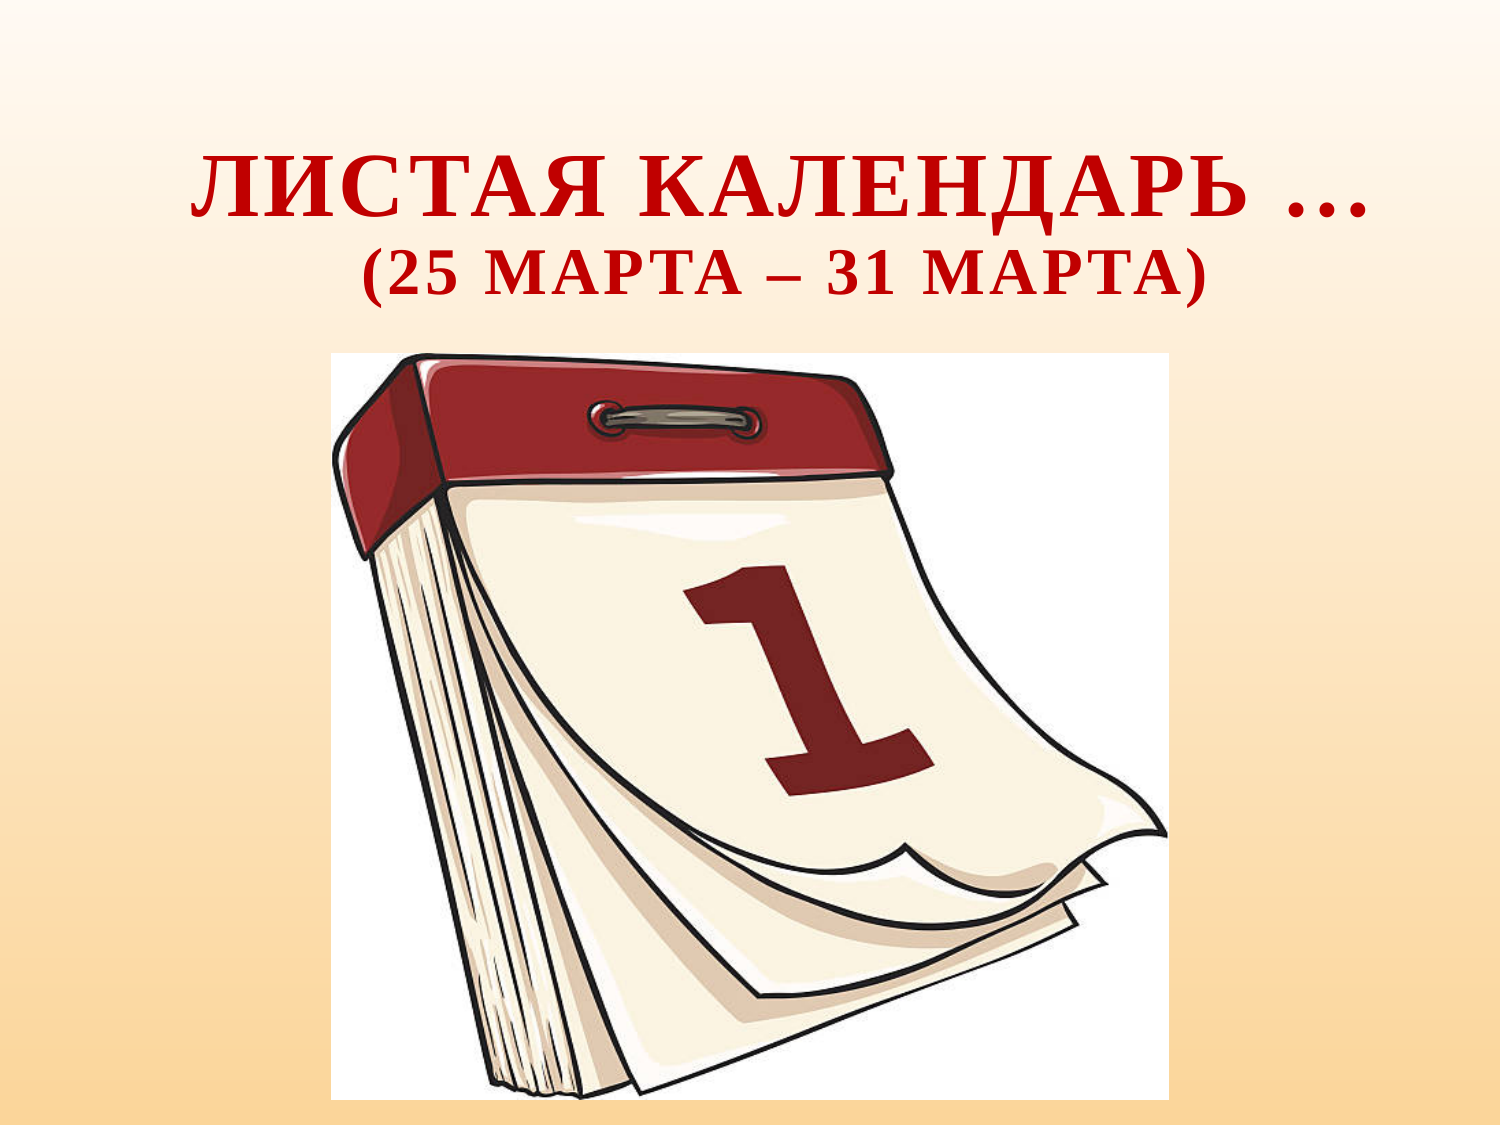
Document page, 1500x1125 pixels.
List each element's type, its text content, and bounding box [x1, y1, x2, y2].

title ЛИСТАЯ КАЛЕНДАРЬ … (25 марта – 31 марта) [137, 23, 1434, 424]
picture [331, 353, 1169, 1100]
